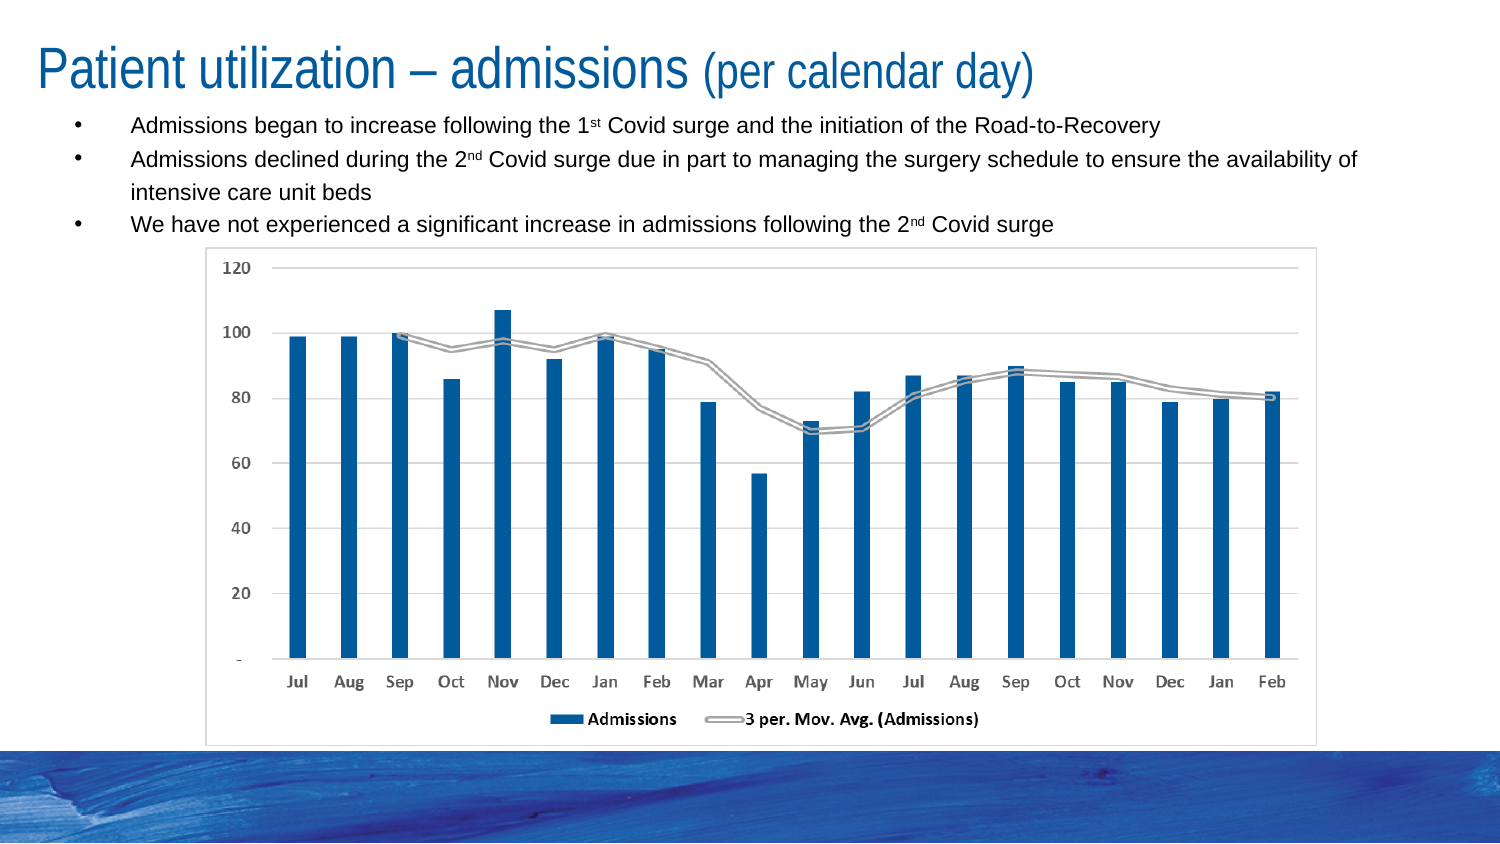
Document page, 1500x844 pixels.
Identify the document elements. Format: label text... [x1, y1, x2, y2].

picture [0, 751, 1500, 843]
text_box Admissions began to increase following the 1st Covid surge and the initiation of the Road-to-Recovery Admissions declined during the 2nd Covid surge due in part to managing the surgery schedule to ensure the availability of intensive care unit beds We have not experienced a significant increase in admissions following the 2nd Covid surge [58, 96, 1465, 220]
picture [205, 246, 1317, 746]
title Patient utilization – admissions (per calendar day) [37, 38, 1463, 159]
